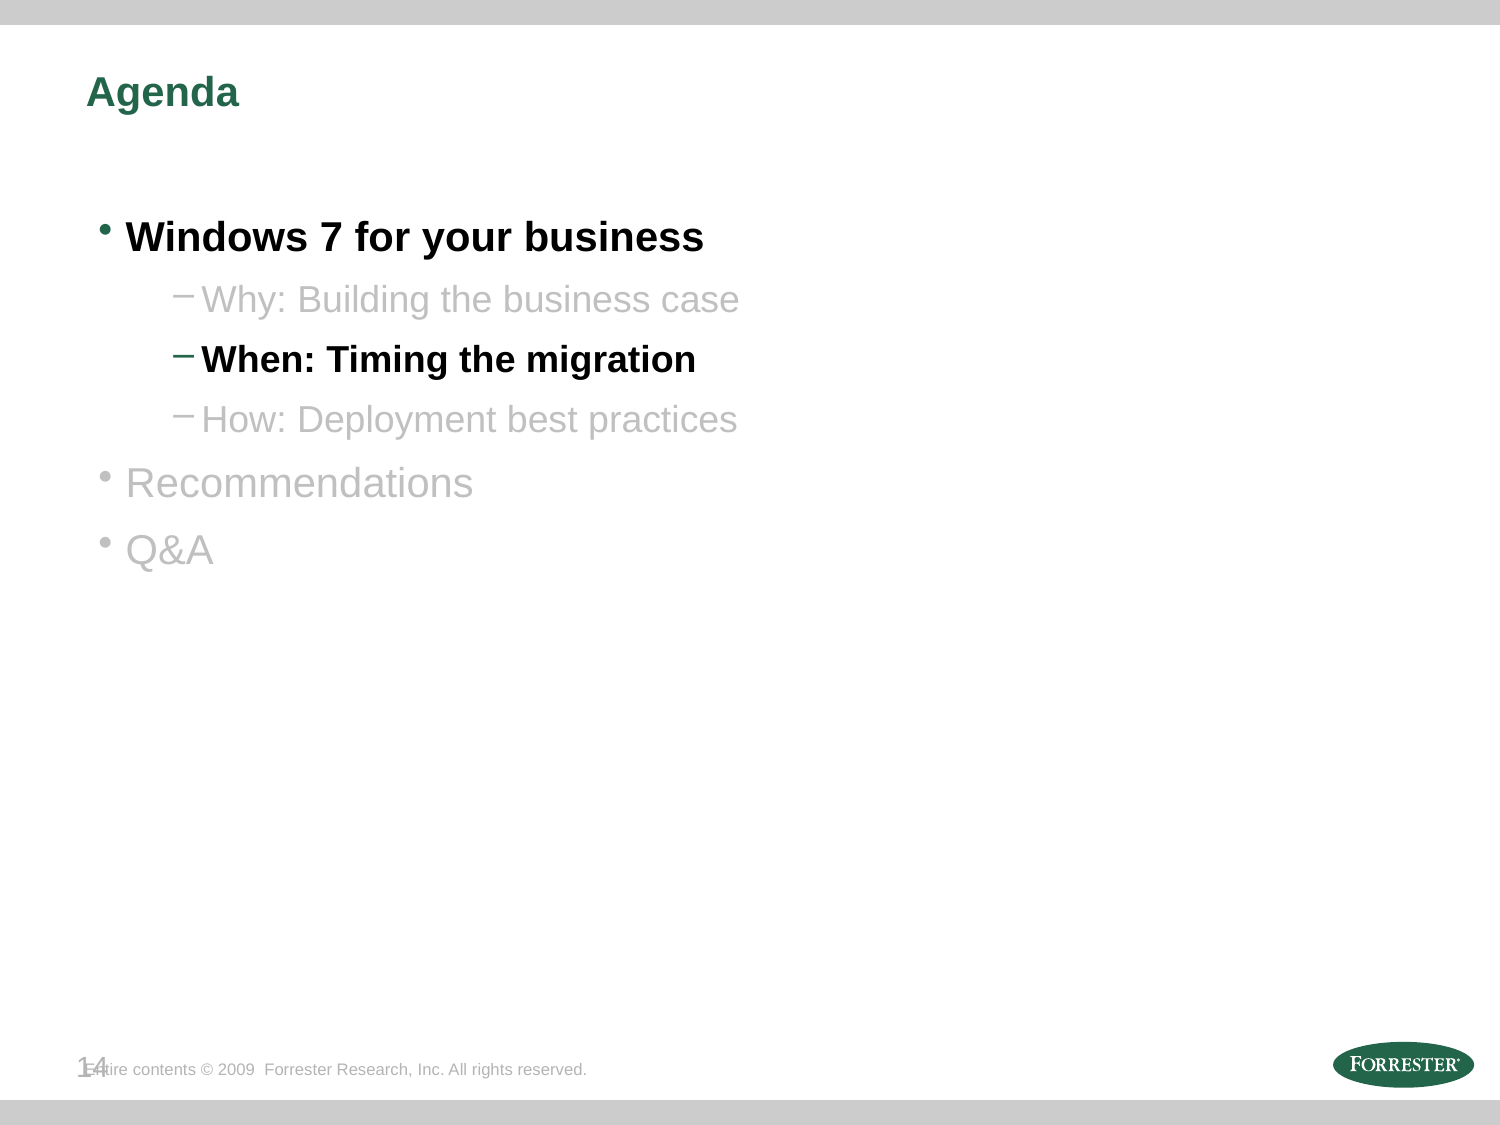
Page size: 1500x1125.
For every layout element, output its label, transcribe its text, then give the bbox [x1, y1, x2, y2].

list Windows 7 for your business Why: Building the business case When: Timing the migration How: Deployment best practices Recommendations Q&A [83, 201, 1426, 1006]
title Agenda [70, 62, 1422, 131]
